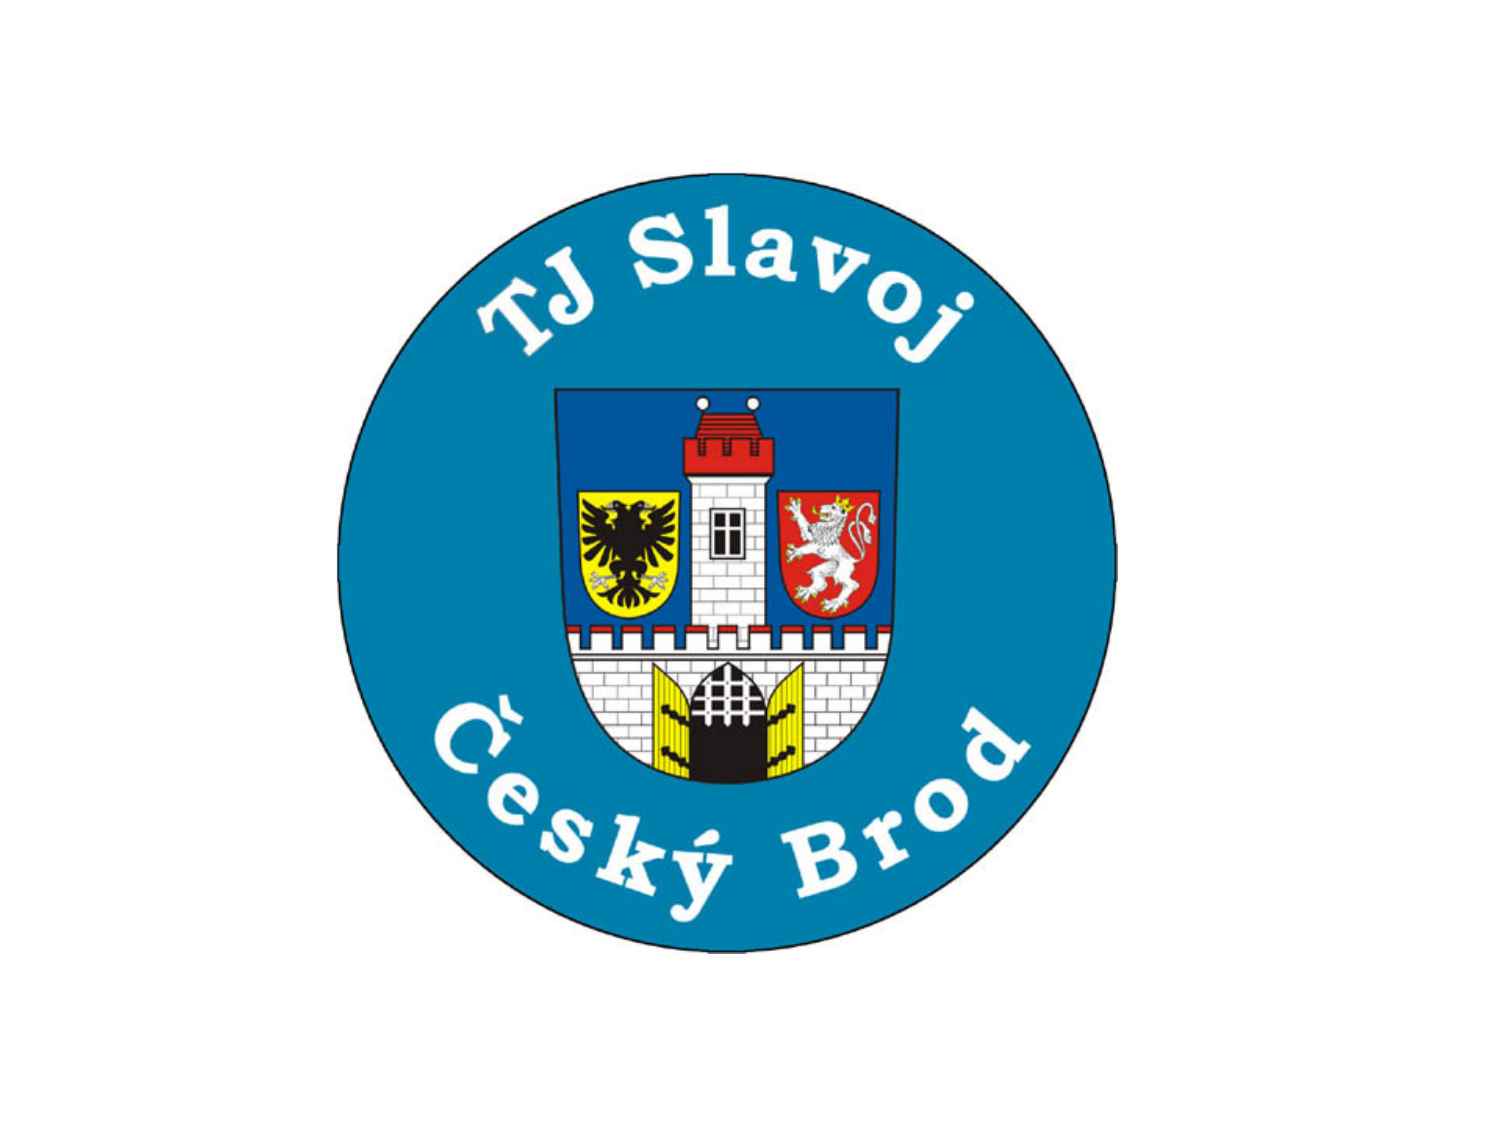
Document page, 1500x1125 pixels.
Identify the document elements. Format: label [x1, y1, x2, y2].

picture [336, 172, 1119, 955]
